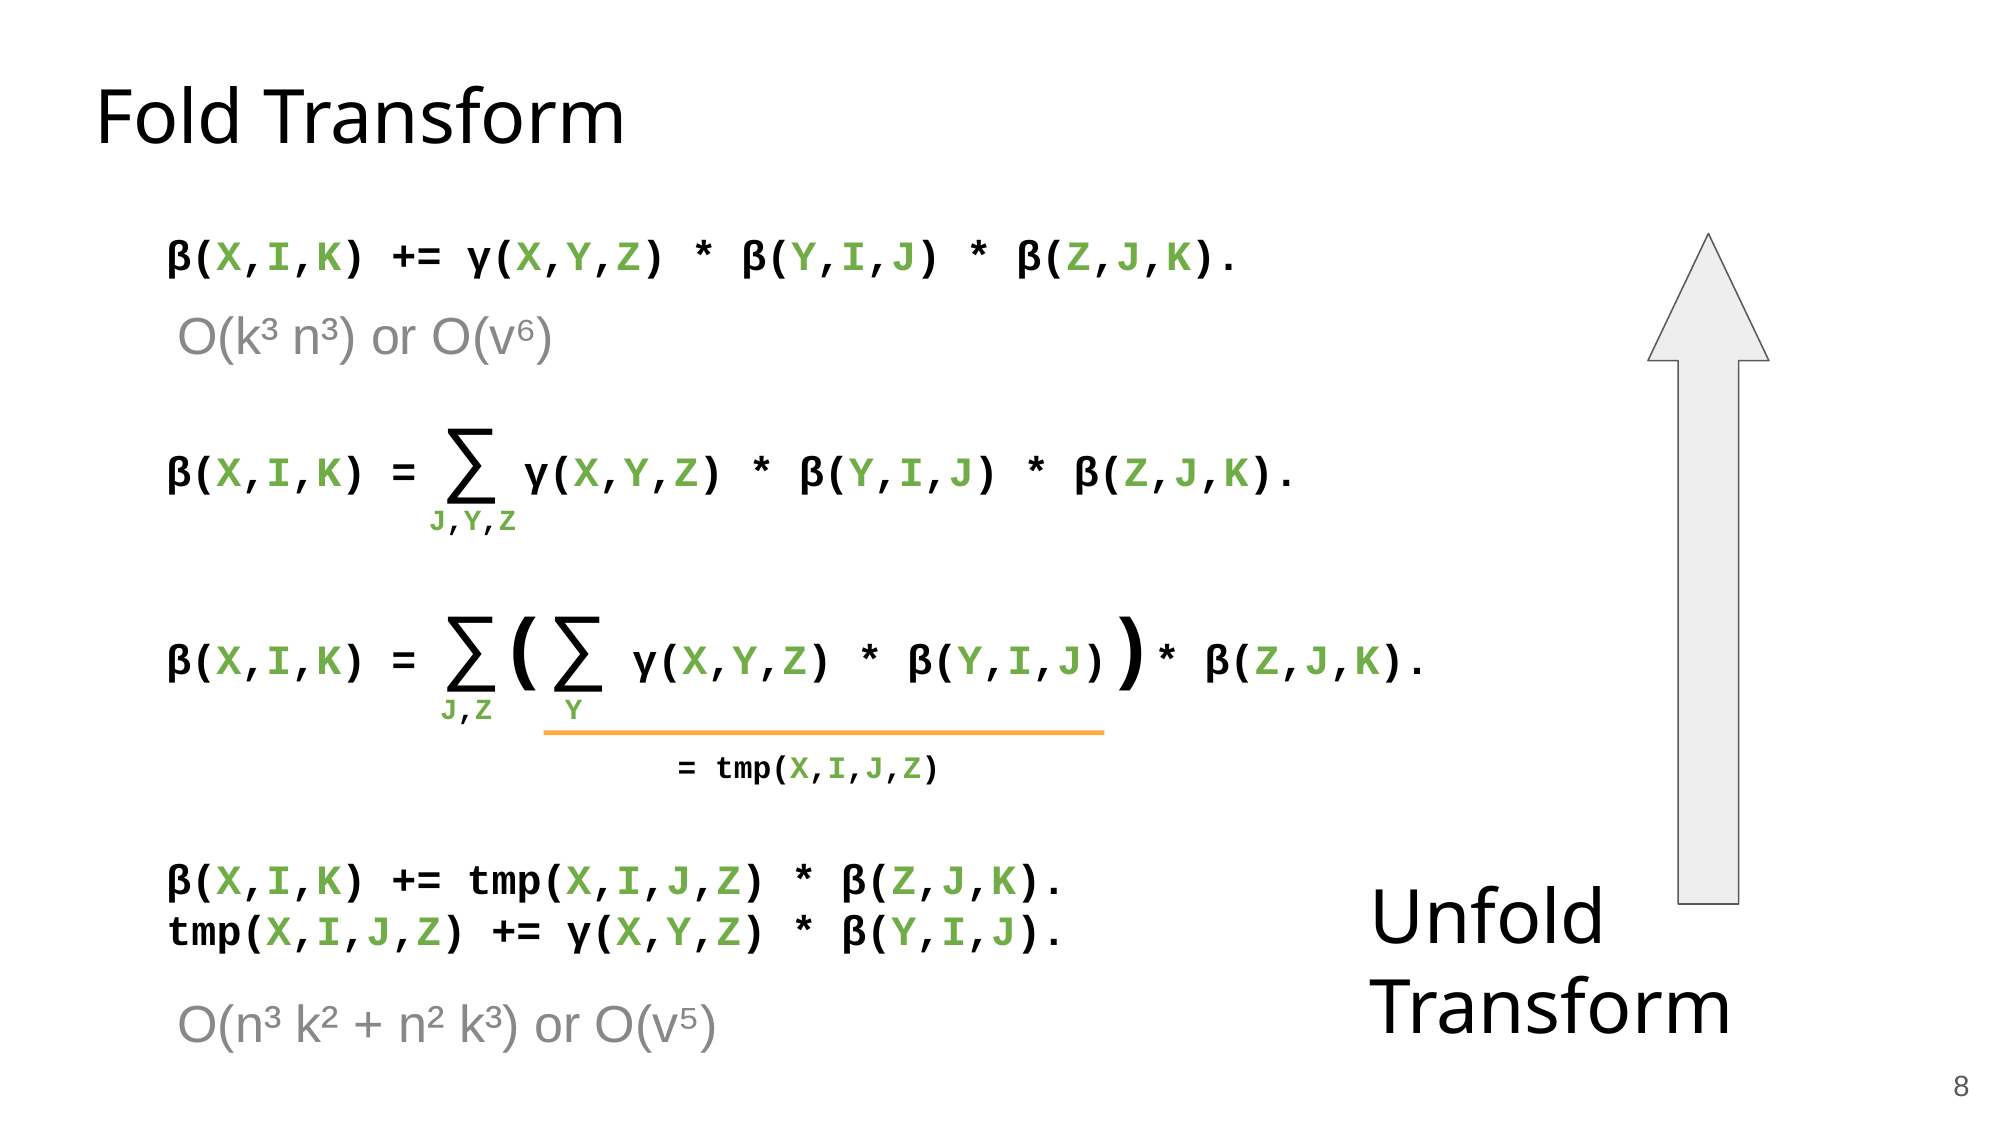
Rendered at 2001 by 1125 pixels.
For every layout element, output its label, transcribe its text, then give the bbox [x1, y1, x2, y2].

text_box O(n³ k² + n² k³) or O(v⁵) [162, 974, 745, 1068]
text_box [1647, 233, 1769, 905]
text_box O(k³ n³) or O(v⁶) [162, 287, 655, 380]
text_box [543, 731, 1155, 801]
text_box β(X,I,K) += tmp(X,I,J,Z) * β(Z,J,K). tmp(X,I,J,Z) += γ(X,Y,Z) * β(Y,I,J). [151, 838, 1405, 969]
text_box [151, 387, 1343, 553]
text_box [151, 575, 1523, 741]
text_box Fold Transform [79, 53, 767, 174]
text_box β(X,I,K) += γ(X,Y,Z) * β(Y,I,J) * β(Z,J,K). [151, 213, 1299, 294]
slide_number ‹#› [1916, 1067, 1970, 1103]
text_box Unfold Transform [1354, 853, 1828, 1064]
